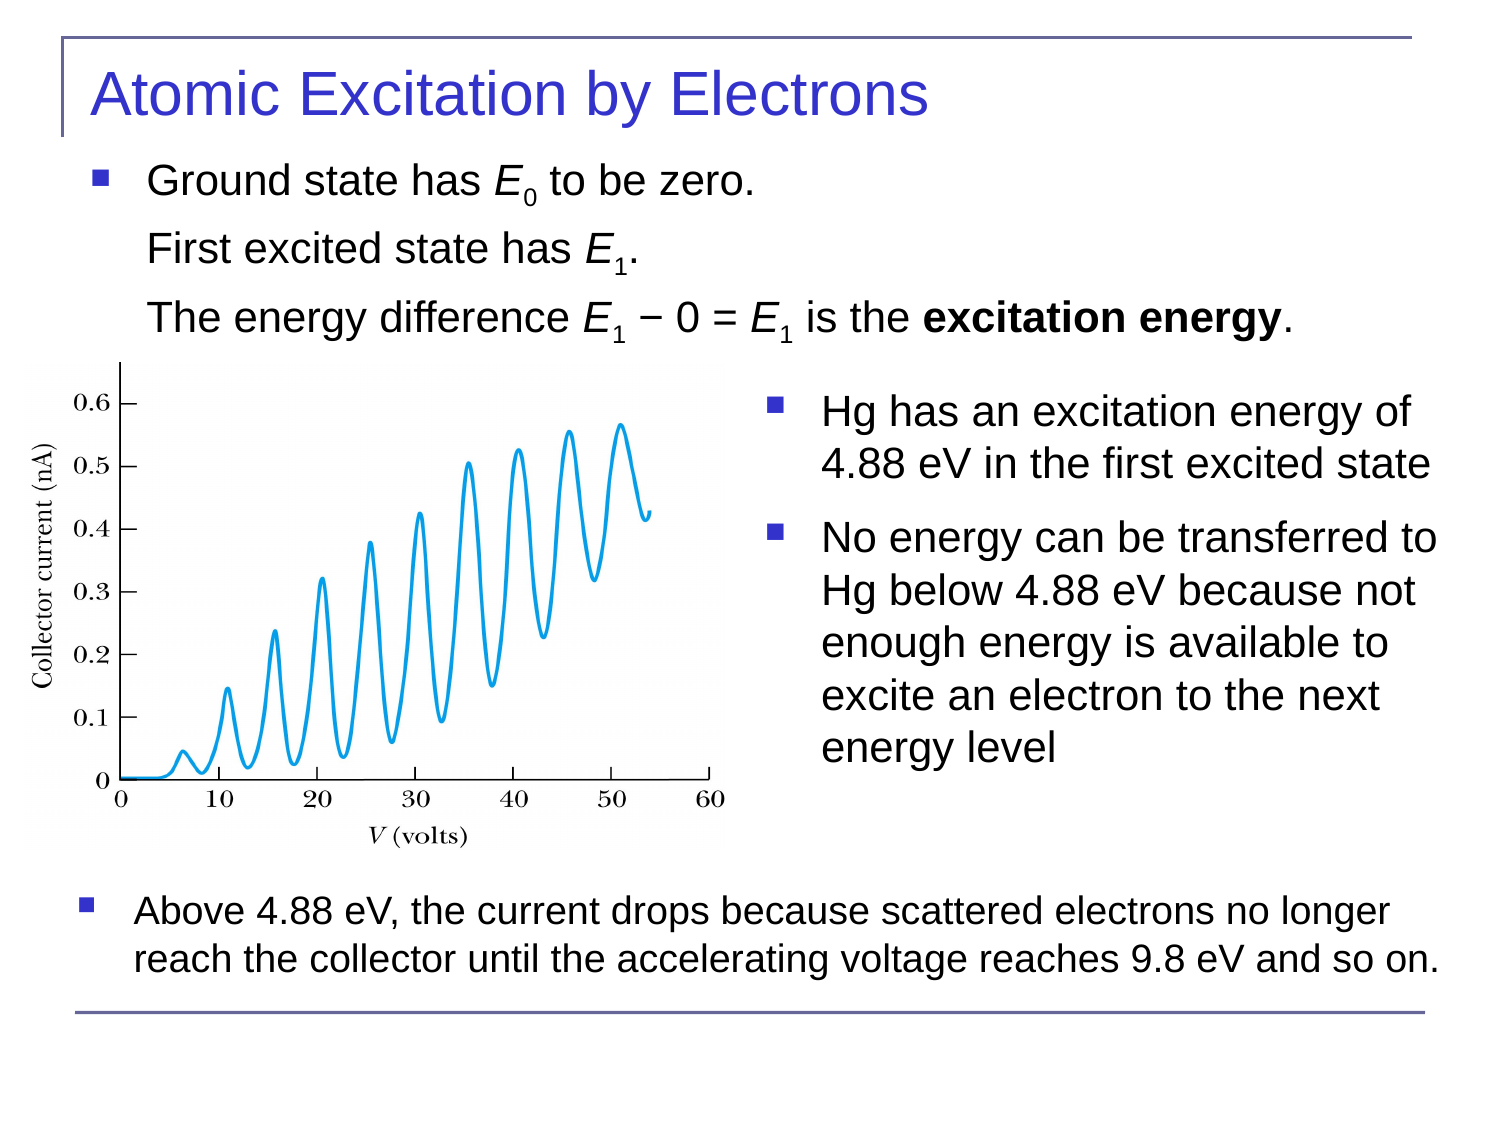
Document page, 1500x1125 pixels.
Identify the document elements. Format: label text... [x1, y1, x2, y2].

text_box Hg has an excitation energy of 4.88 eV in the first excited state No energy can be transferred to Hg below 4.88 eV because not enough energy is available to excite an electron to the next energy level [750, 375, 1475, 780]
title Atomic Excitation by Electrons [75, 45, 1425, 144]
picture [24, 362, 726, 851]
list Ground state has E0 to be zero. First excited state has E1. The energy difference E1 − 0 = E1 is the excitation energy. [75, 144, 1425, 363]
text_box Above 4.88 eV, the current drops because scattered electrons no longer reach the collector until the accelerating voltage reaches 9.8 eV and so on. [62, 877, 1500, 988]
